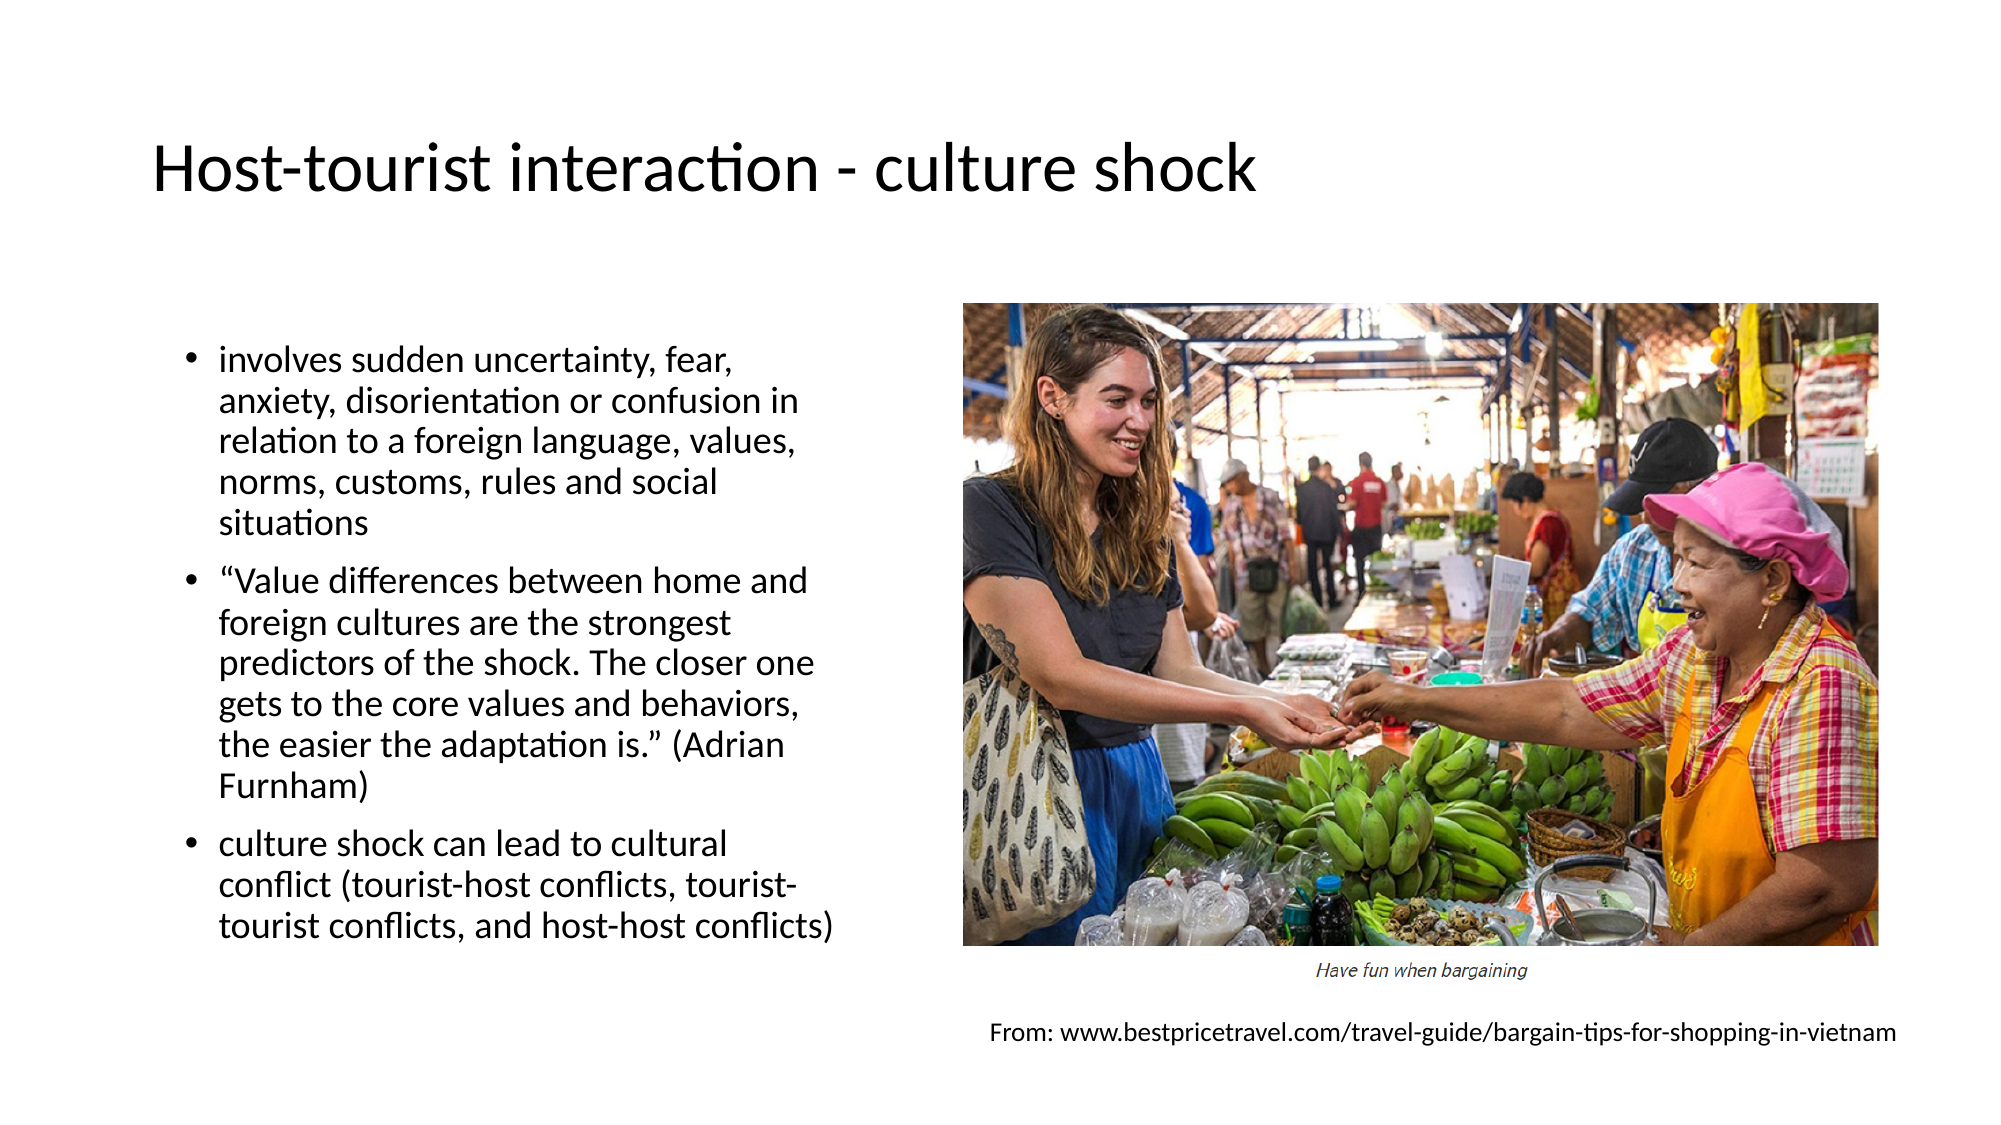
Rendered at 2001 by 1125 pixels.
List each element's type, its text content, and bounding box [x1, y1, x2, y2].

list involves sudden uncertainty, fear, anxiety, disorientation or confusion in relation to a foreign language, values, norms, customs, rules and social situations “Value differences between home and foreign cultures are the strongest predictors of the shock. The closer one gets to the core values ​​and behaviors, the easier the adaptation is.” (Adrian Furnham) culture shock can lead to cultural conflict (tourist-host conflicts, tourist-tourist conflicts, and host-host conflicts) [169, 277, 852, 992]
picture [957, 295, 1886, 992]
text_box From: www.bestpricetravel.com/travel-guide/bargain-tips-for-shopping-in-vietnam [975, 1007, 1955, 1055]
title Host-tourist interaction - culture shock [137, 59, 1863, 278]
